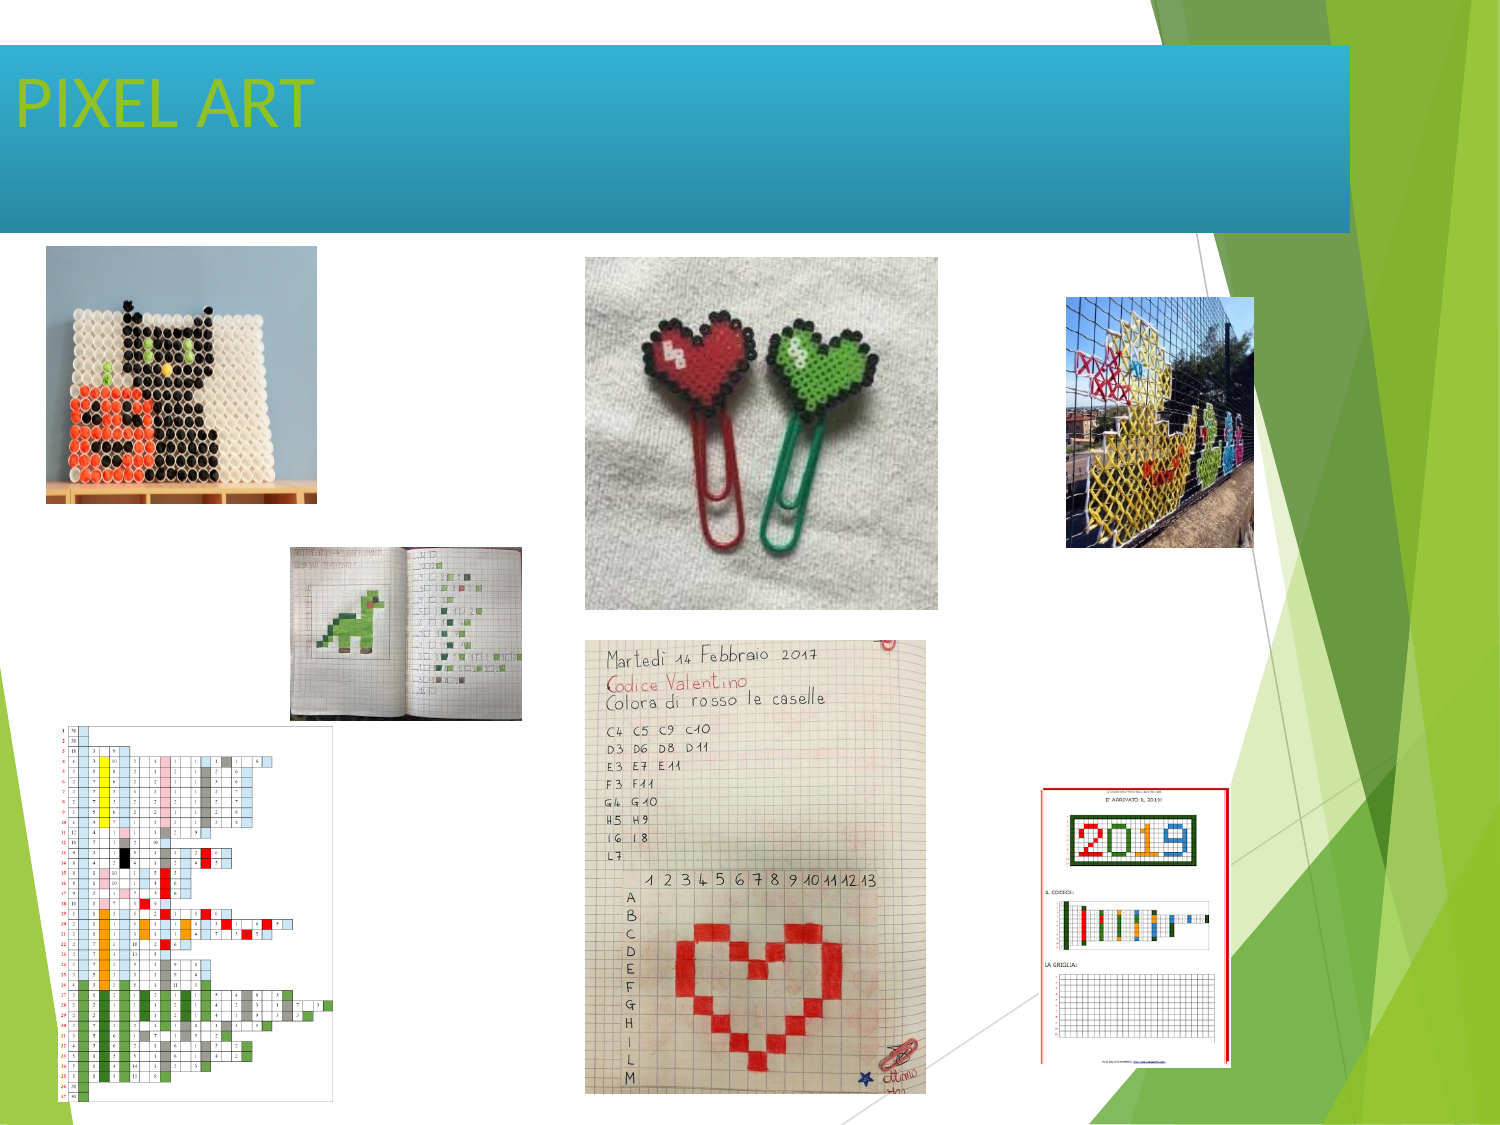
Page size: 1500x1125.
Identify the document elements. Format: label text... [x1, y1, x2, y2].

picture [290, 546, 523, 721]
picture [1039, 784, 1231, 1068]
picture [58, 726, 333, 1102]
picture [585, 257, 938, 610]
picture [46, 245, 317, 505]
text_box PIXEL ART [0, 45, 1350, 233]
picture [585, 640, 927, 1094]
picture [1066, 297, 1255, 549]
